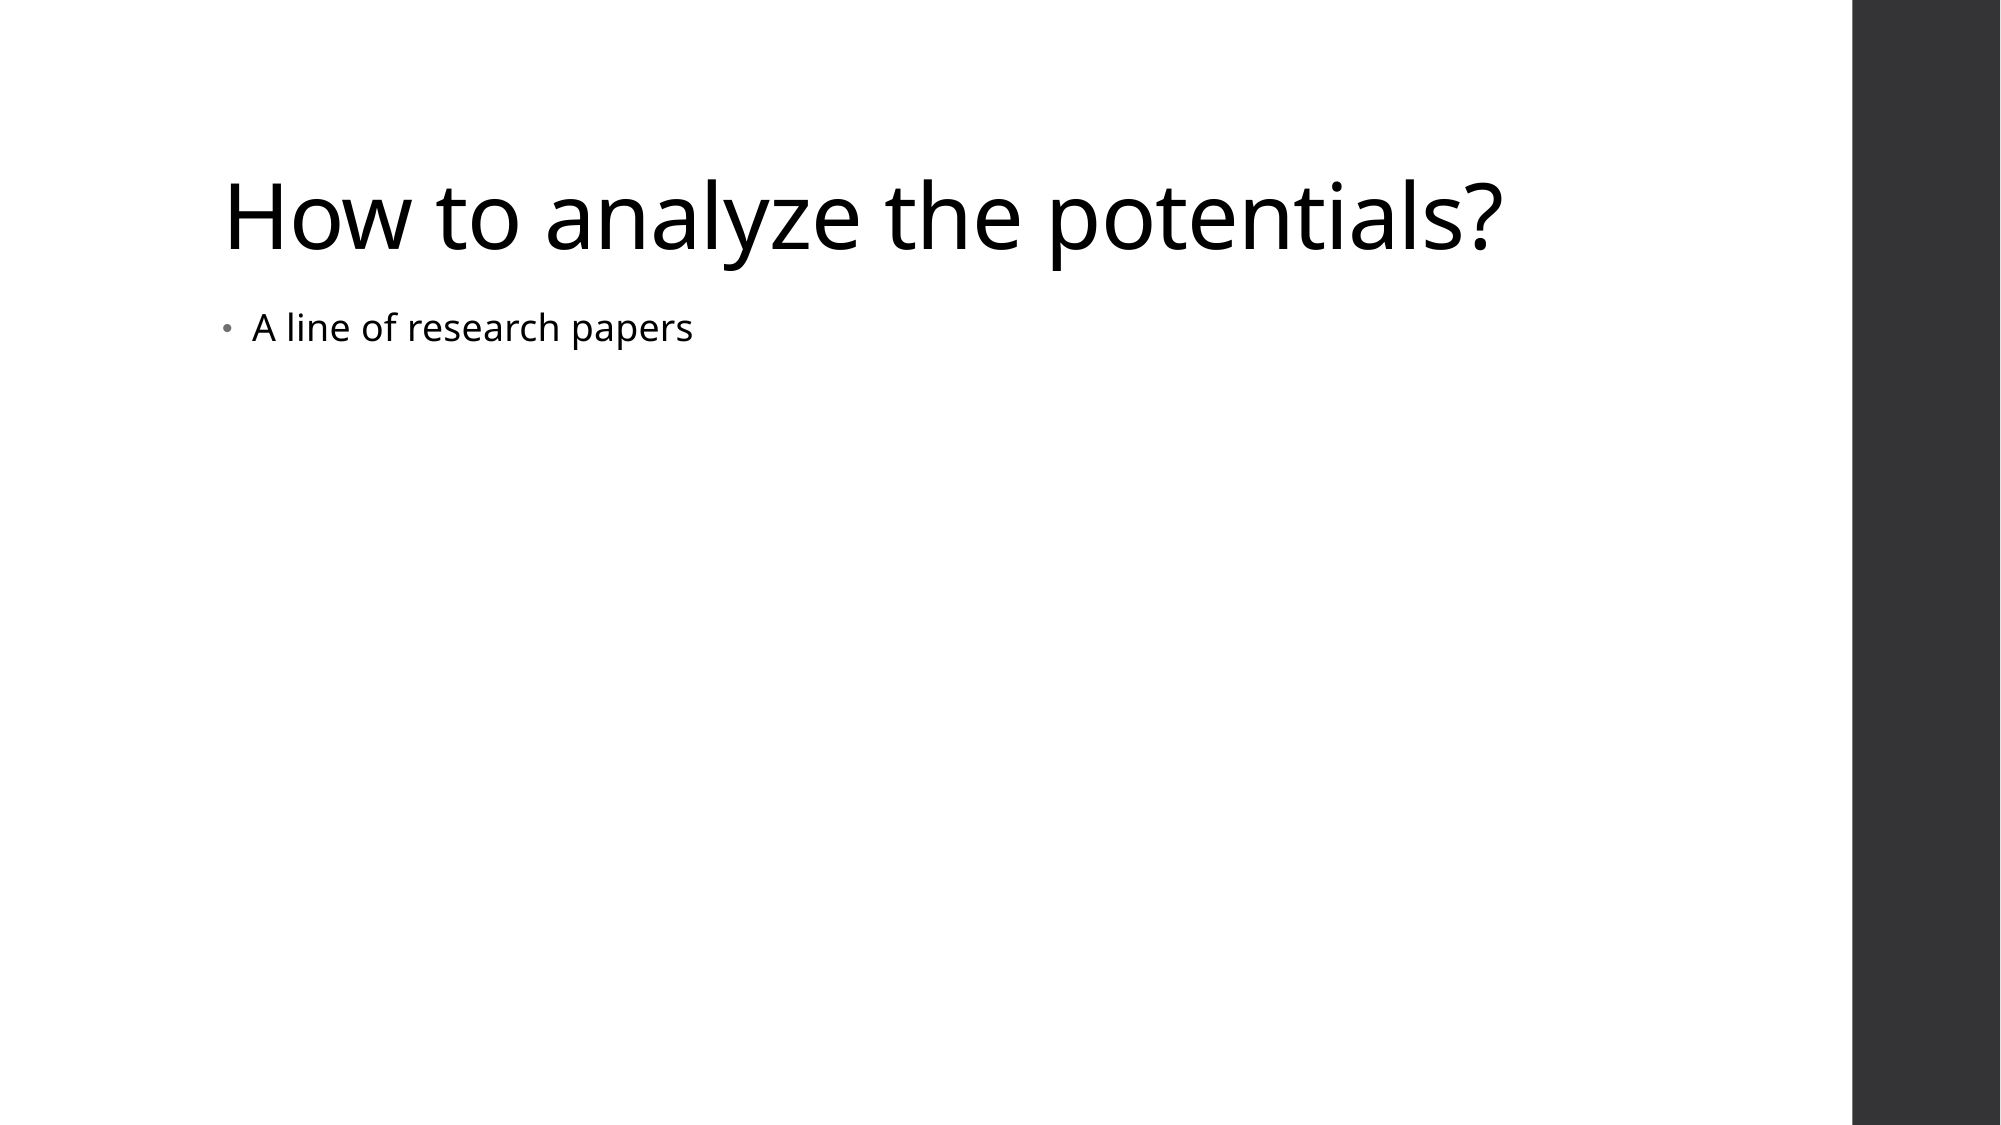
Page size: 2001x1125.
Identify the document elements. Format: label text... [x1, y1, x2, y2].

list A line of research papers [206, 299, 1617, 1014]
title How to analyze the potentials? [206, 60, 1797, 278]
